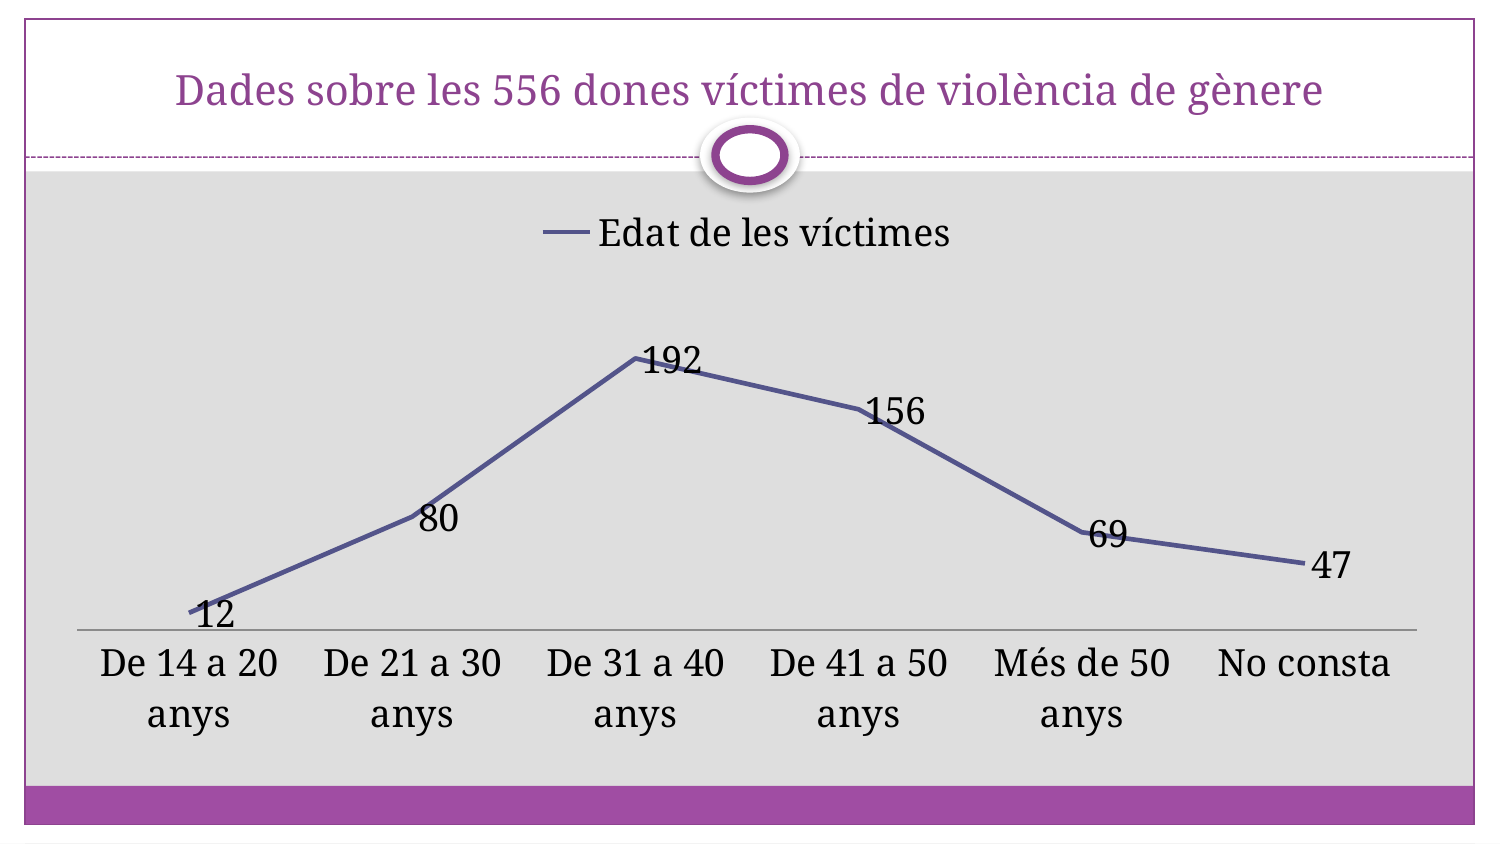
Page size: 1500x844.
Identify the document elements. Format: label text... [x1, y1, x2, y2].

chart [49, 187, 1445, 751]
title Dades sobre les 556 dones víctimes de violència de gènere [49, 28, 1450, 122]
